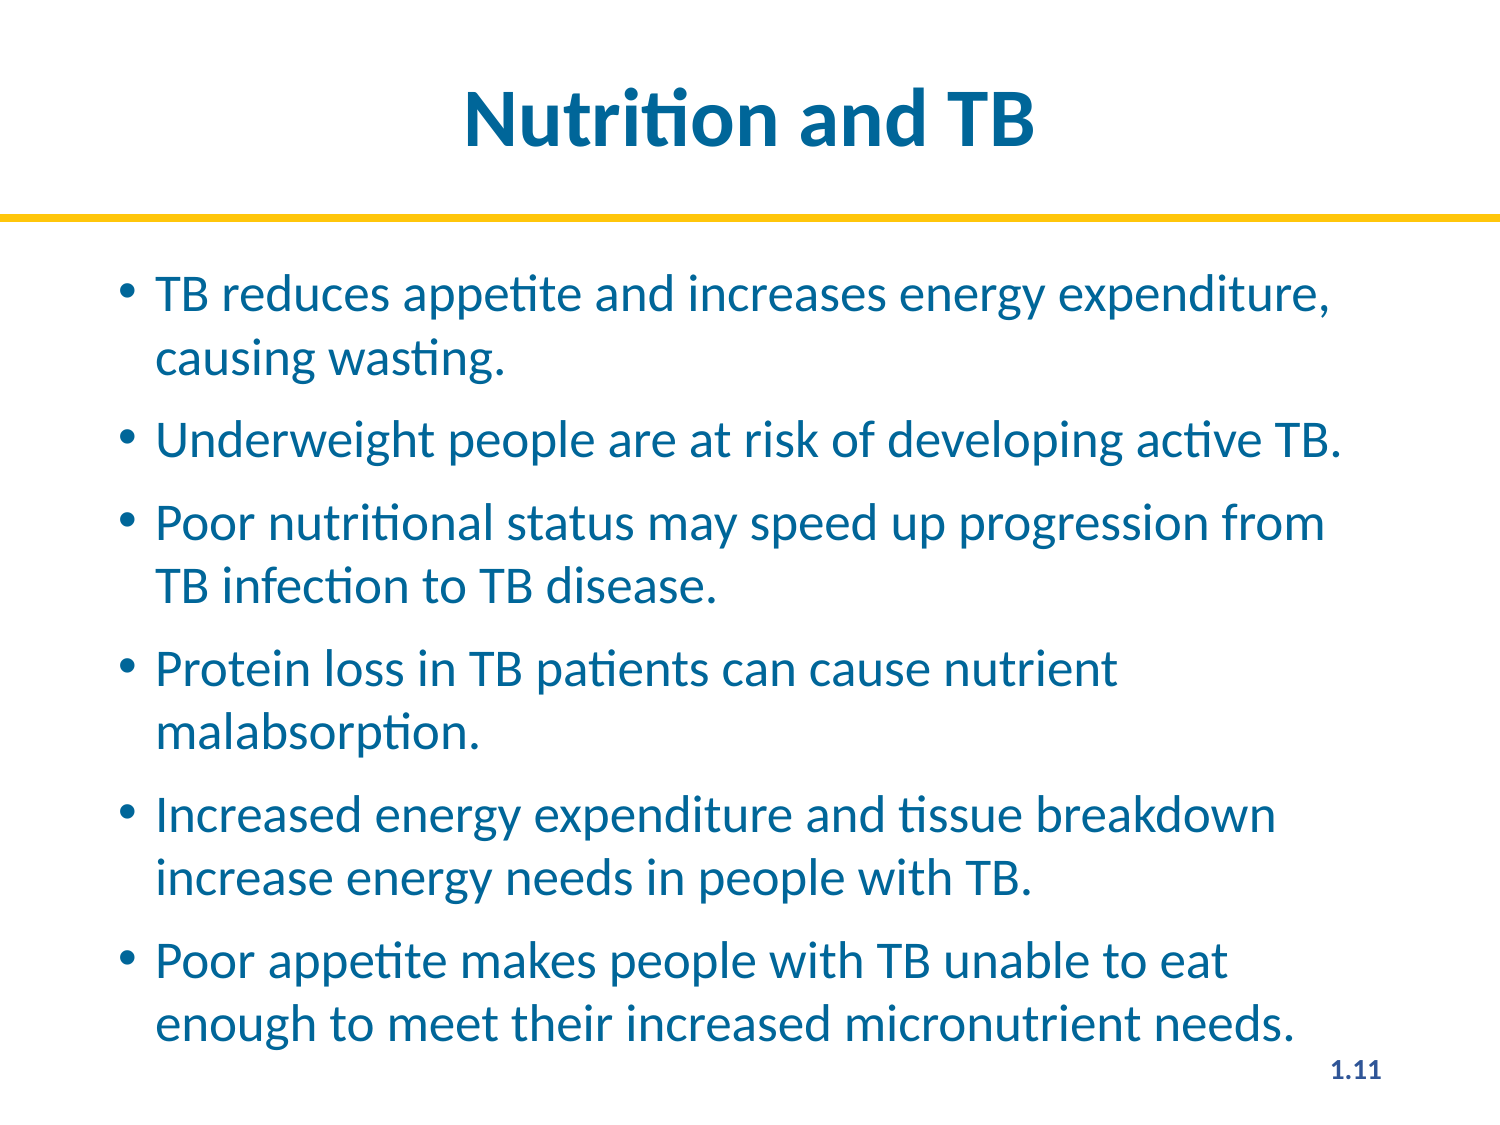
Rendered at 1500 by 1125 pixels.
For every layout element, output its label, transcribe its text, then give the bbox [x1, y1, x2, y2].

title Nutrition and TB [0, 0, 1500, 217]
list TB reduces appetite and increases energy expenditure, causing wasting. Underweight people are at risk of developing active TB. Poor nutritional status may speed up progression from TB infection to TB disease. Protein loss in TB patients can cause nutrient malabsorption. Increased energy expenditure and tissue breakdown increase energy needs in people with TB. Poor appetite makes people with TB unable to eat enough to meet their increased micronutrient needs. [103, 251, 1397, 1062]
slide_number 1.11 [1059, 1042, 1397, 1103]
